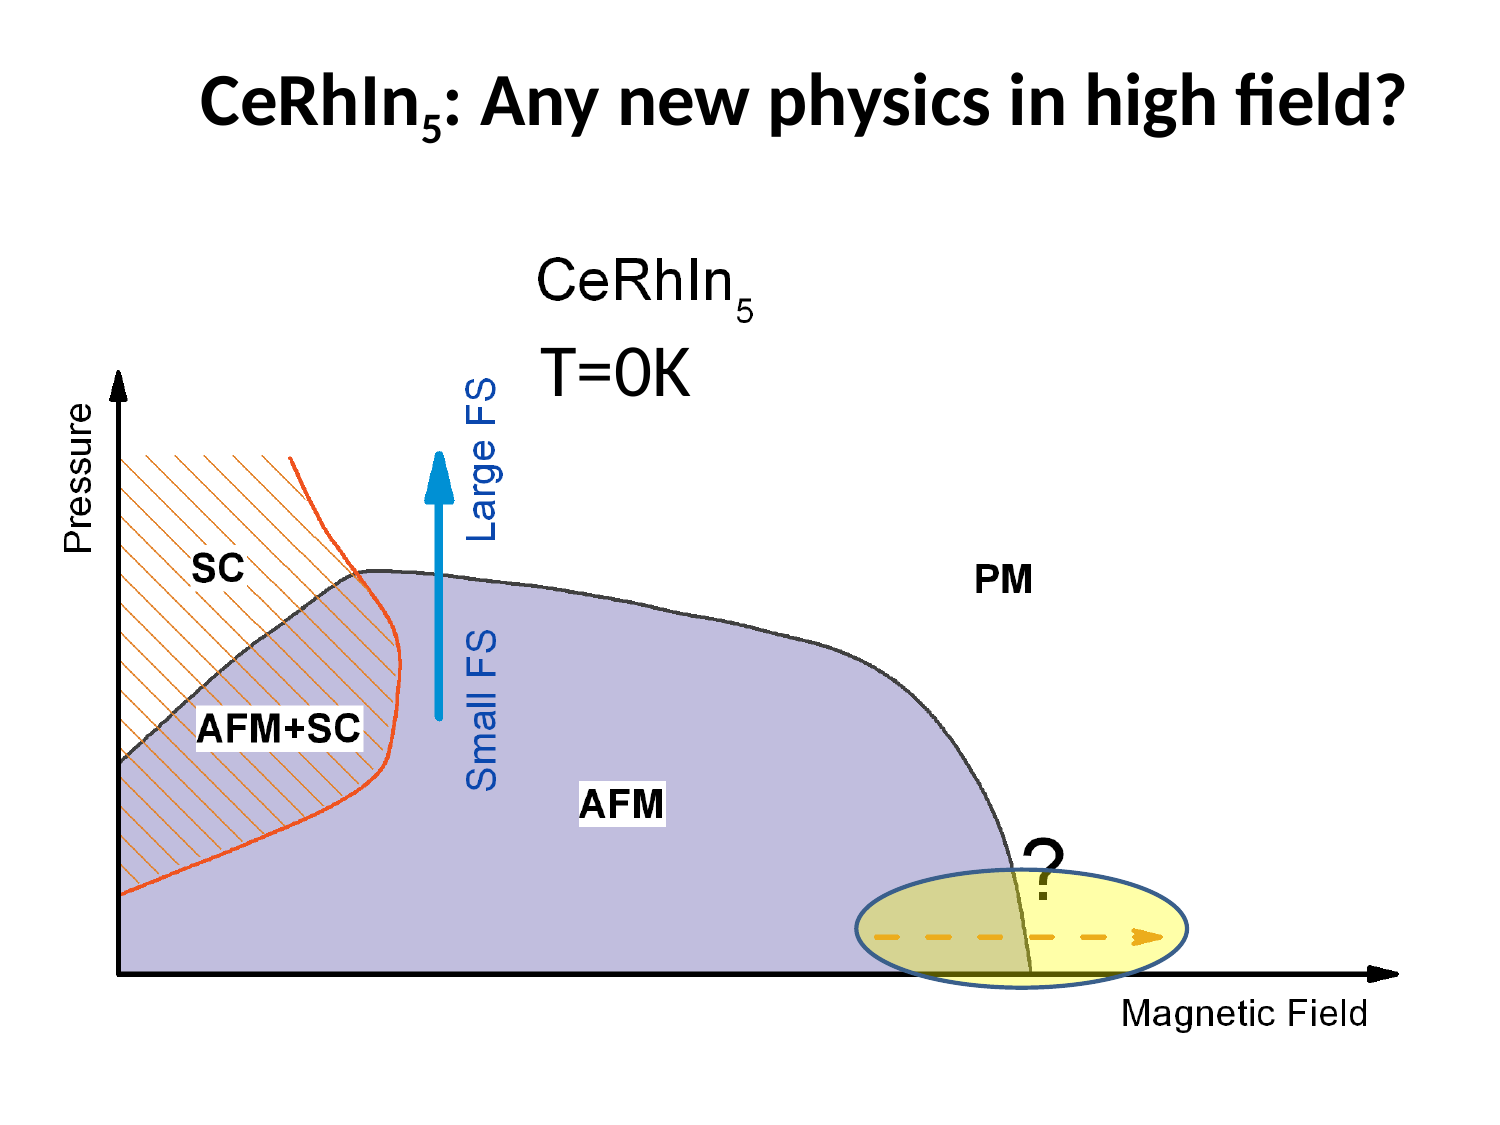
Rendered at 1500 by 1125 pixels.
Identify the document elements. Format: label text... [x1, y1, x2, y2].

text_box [51, 243, 1500, 1038]
text_box CeRhIn5: Any new physics in high field? [185, 42, 1425, 160]
